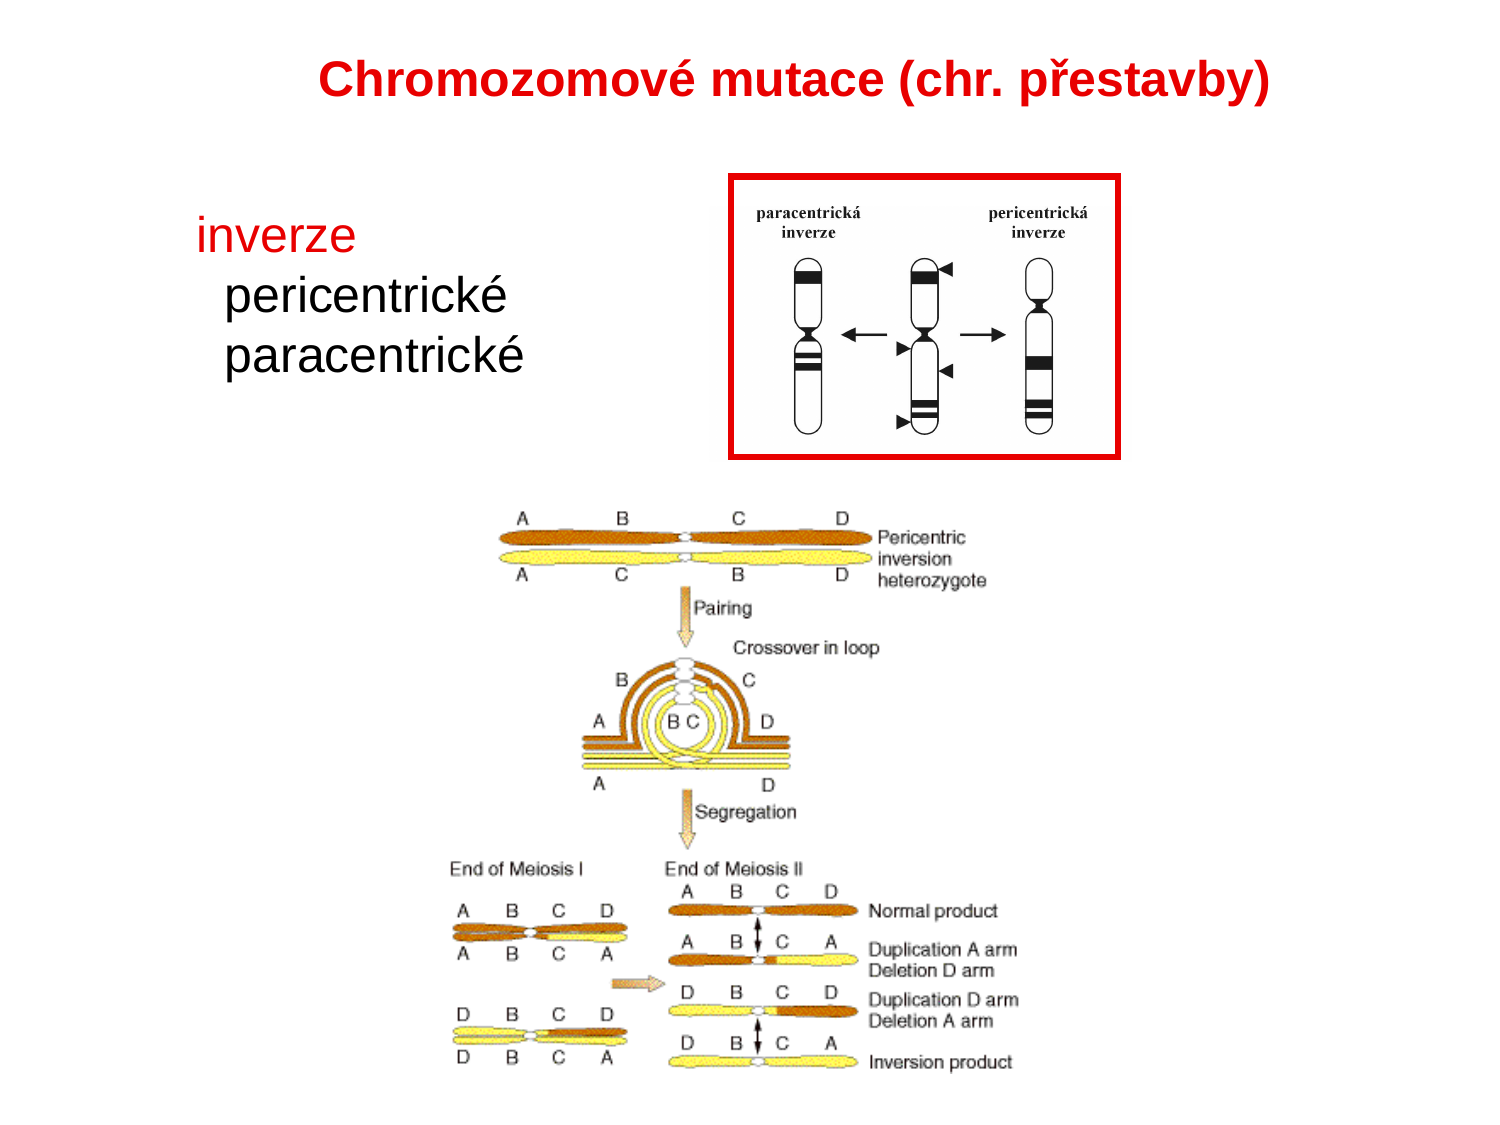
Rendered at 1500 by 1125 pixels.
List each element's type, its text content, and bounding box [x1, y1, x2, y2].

text_box inverze pericentrické paracentrické [182, 195, 540, 390]
picture [448, 505, 1022, 1074]
picture [708, 206, 1132, 462]
text_box [730, 176, 1119, 205]
text_box Chromozomové mutace (chr. přestavby) [304, 39, 1287, 115]
